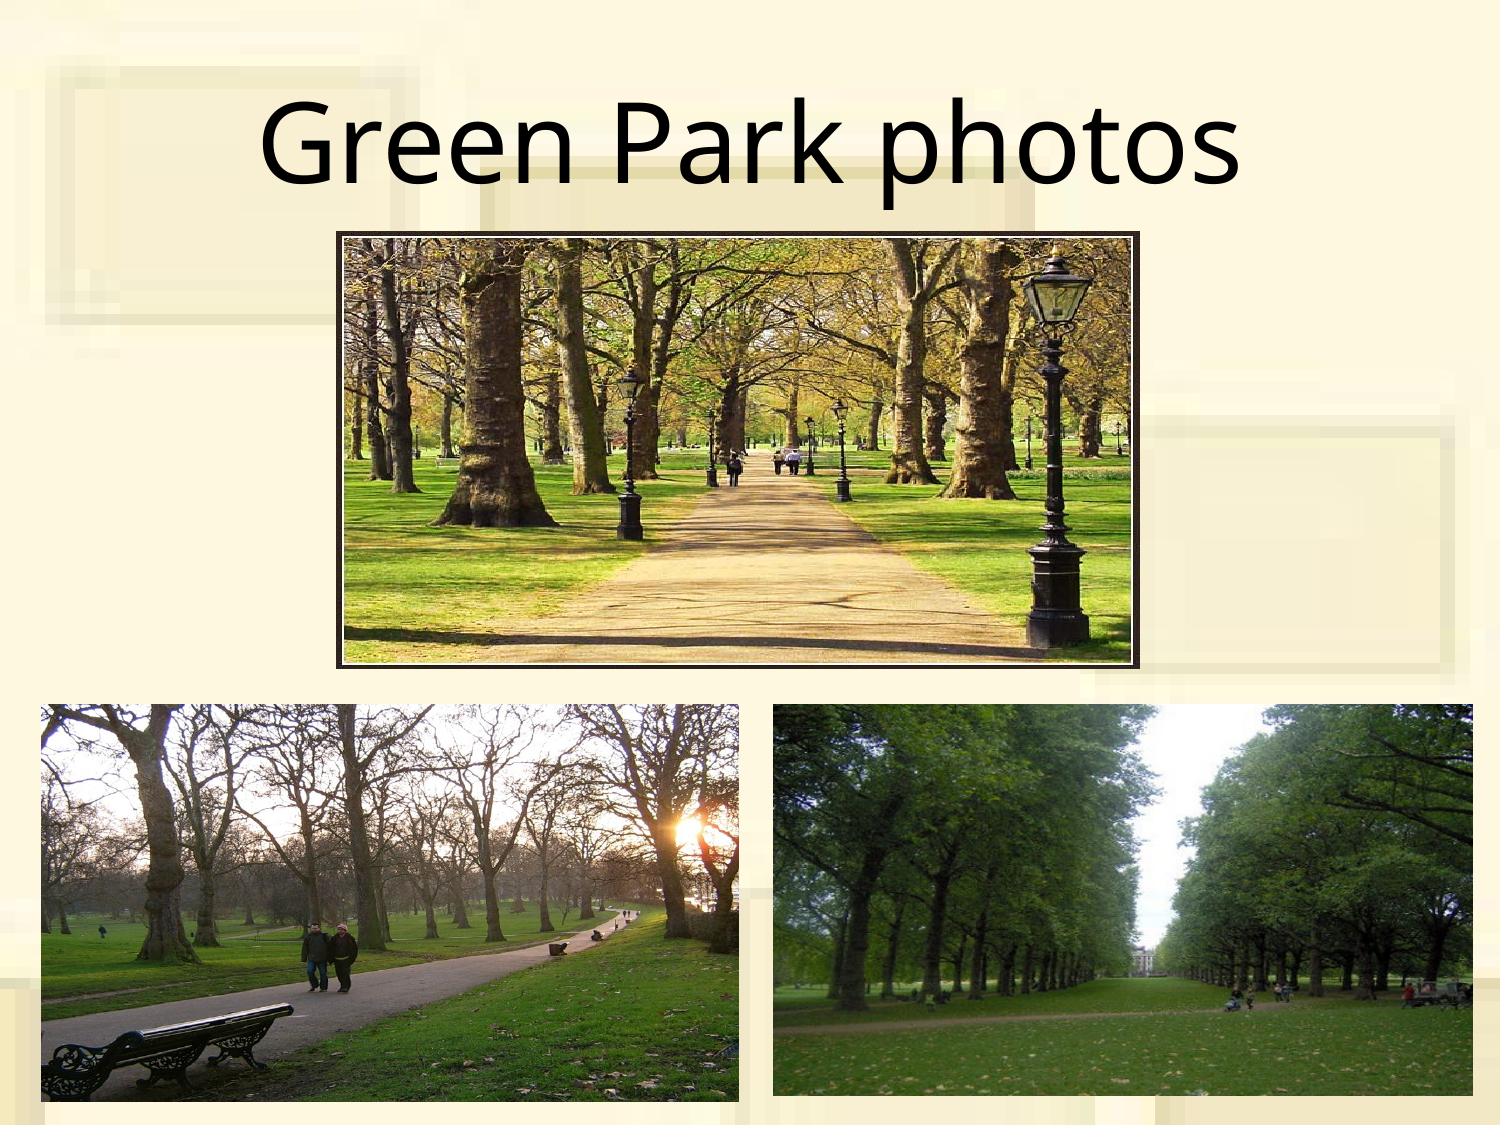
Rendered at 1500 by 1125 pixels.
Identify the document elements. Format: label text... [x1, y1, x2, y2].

picture [0, 0, 1500, 1125]
title Green Park photos [75, 45, 1425, 233]
